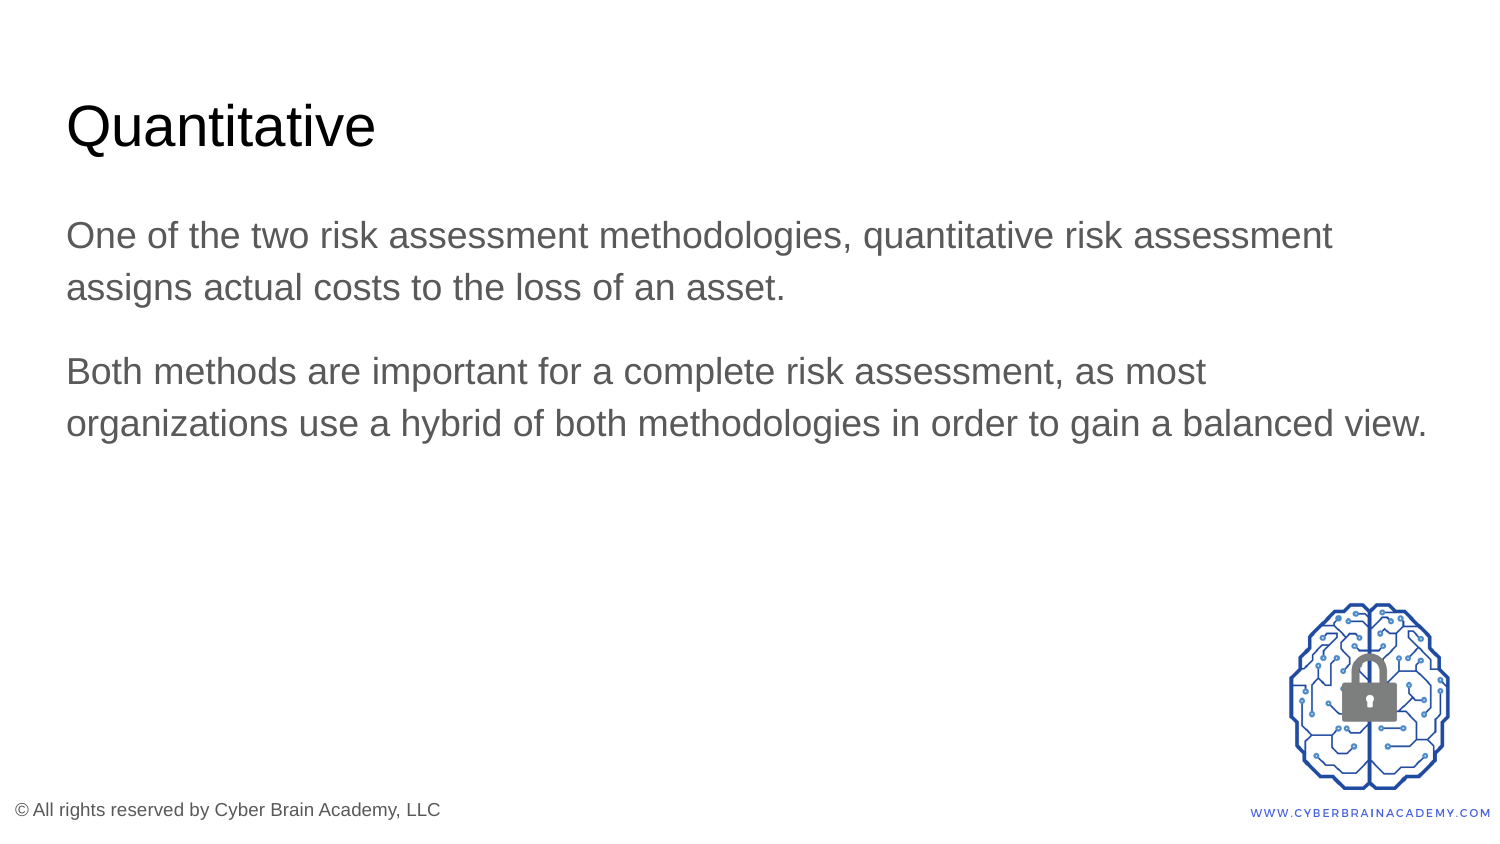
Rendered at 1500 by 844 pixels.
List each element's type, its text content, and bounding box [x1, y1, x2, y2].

title Quantitative [51, 72, 1449, 167]
list One of the two risk assessment methodologies, quantitative risk assessment assigns actual costs to the loss of an asset. Both methods are important for a complete risk assessment, as most organizations use a hybrid of both methodologies in order to gain a balanced view. [51, 189, 1449, 750]
picture [1242, 586, 1500, 844]
